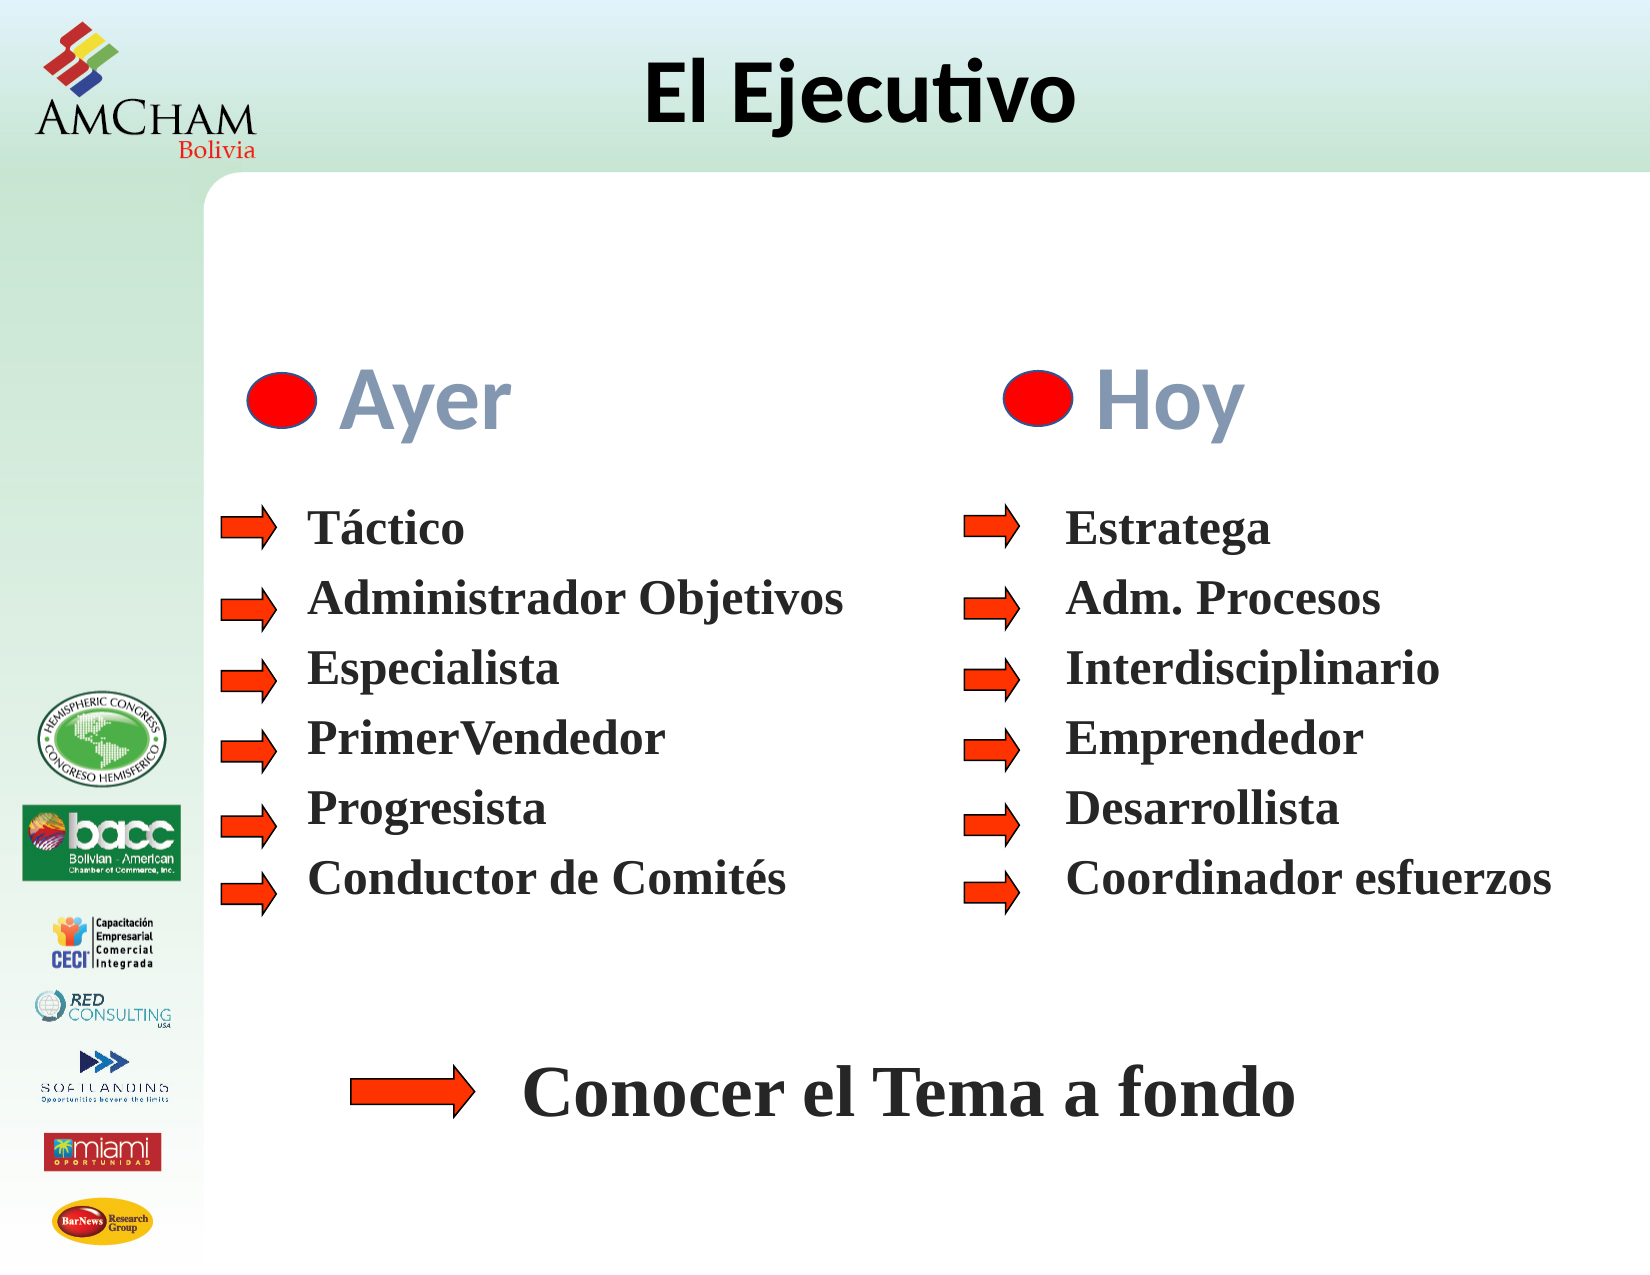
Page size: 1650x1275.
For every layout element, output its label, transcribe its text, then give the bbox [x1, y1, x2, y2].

text_box [221, 589, 277, 631]
text_box [246, 371, 318, 430]
text_box Hoy [1080, 330, 1261, 456]
picture [0, 0, 1650, 1275]
text_box [221, 506, 277, 548]
text_box [221, 805, 277, 848]
text_box [221, 730, 277, 773]
text_box Estratega Adm. Procesos Interdisciplinario Emprendedor Desarrollista Coordinador esfuerzos [1048, 486, 1592, 995]
text_box [221, 660, 277, 702]
text_box [1002, 369, 1074, 427]
text_box Táctico Administrador Objetivos Especialista PrimerVendedor Progresista Conductor de Comités [290, 486, 951, 995]
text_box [240, 1036, 1318, 1141]
text_box [964, 659, 1020, 701]
text_box Ayer [324, 330, 529, 456]
text_box [964, 587, 1020, 630]
text_box [964, 505, 1020, 547]
text_box [221, 873, 277, 915]
text_box [964, 729, 1020, 771]
text_box [964, 872, 1020, 914]
text_box [964, 804, 1020, 846]
text_box El Ejecutivo [628, 22, 1094, 148]
